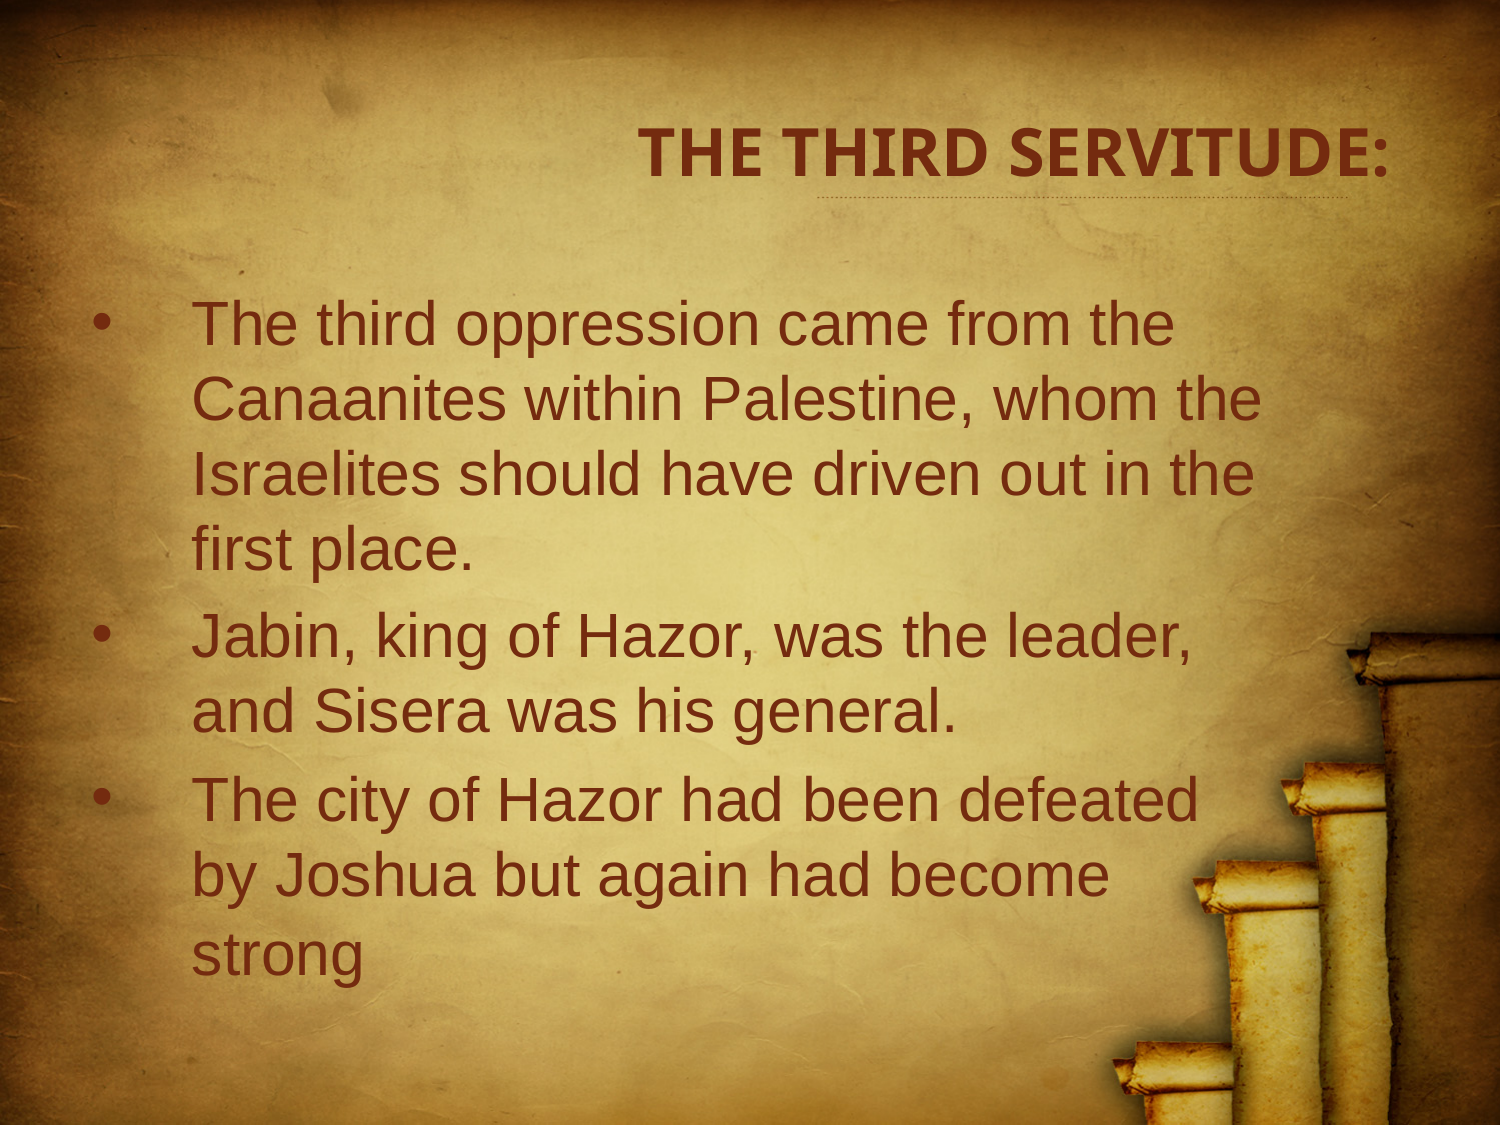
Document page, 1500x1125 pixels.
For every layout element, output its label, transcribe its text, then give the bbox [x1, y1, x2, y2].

list The third oppression came from the Canaanites within Palestine, whom the Israelites should have driven out in the first place. Jabin, king of Hazor, was the leader, and Sisera was his general. The city of Hazor had been defeated by Joshua but again had become strong [76, 194, 1288, 1079]
title THE THIRD SERVITUDE: [76, 105, 1424, 194]
picture [0, 0, 1500, 1125]
